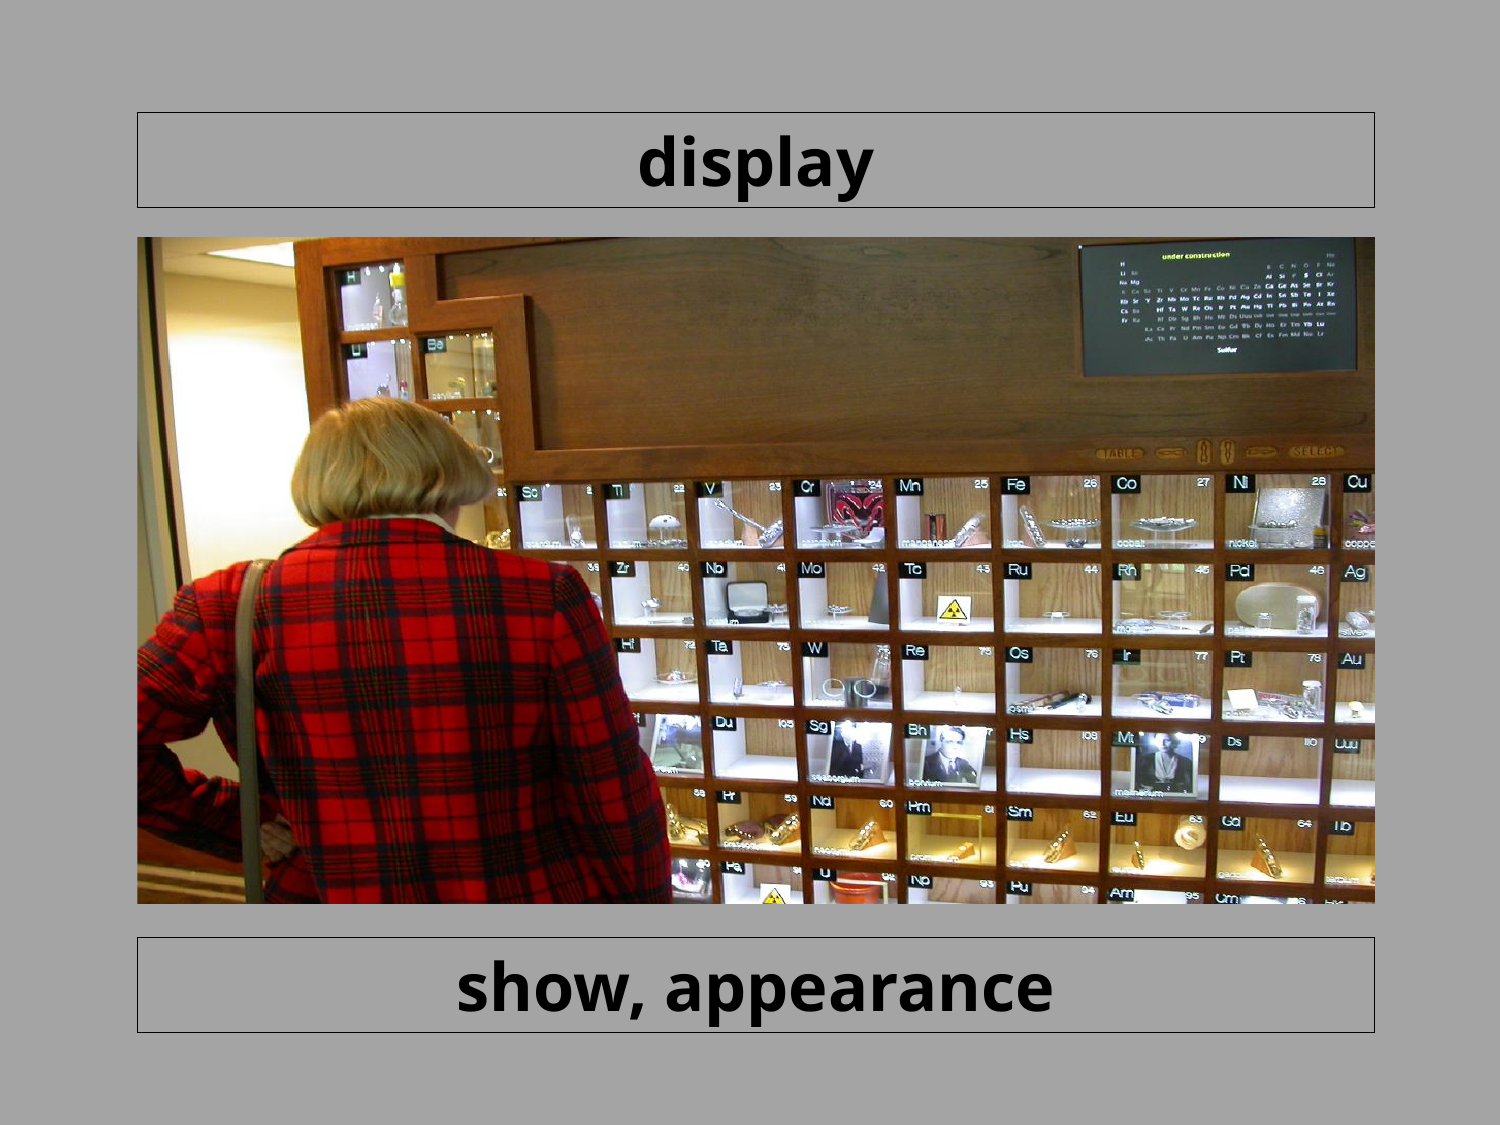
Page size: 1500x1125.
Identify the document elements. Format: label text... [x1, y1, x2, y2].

text_box display [137, 112, 1375, 208]
picture [137, 237, 1376, 904]
text_box show, appearance [137, 937, 1375, 1033]
